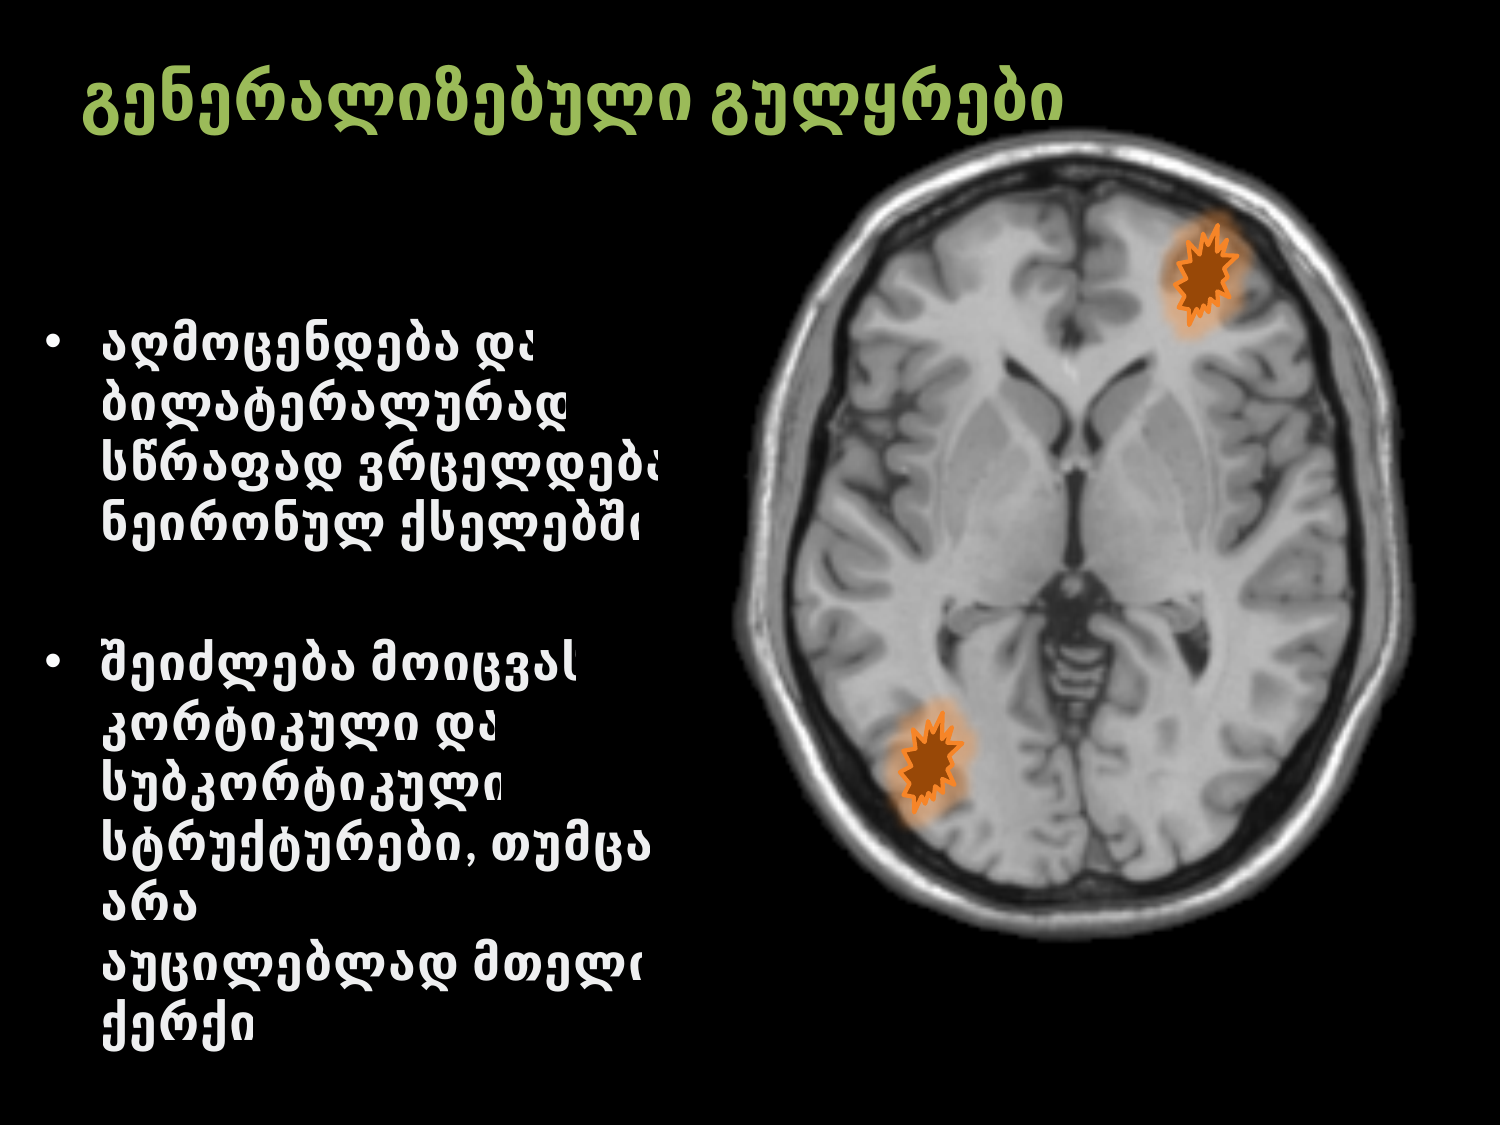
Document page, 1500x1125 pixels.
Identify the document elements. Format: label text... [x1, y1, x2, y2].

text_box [887, 249, 1276, 813]
picture [726, 124, 1426, 963]
text_box აღმოცენდება და ბილატერალურად სწრაფად ვრცელდება ნეირონულ ქსელებში შეიძლება მოიცვას კორტიკული და სუბკორტიკული სტრუქტურები, თუმცა, არა აუცილებლად მთელი ქერქი [29, 302, 780, 1045]
text_box გენერალიზებული გულყრები [64, 0, 1343, 188]
